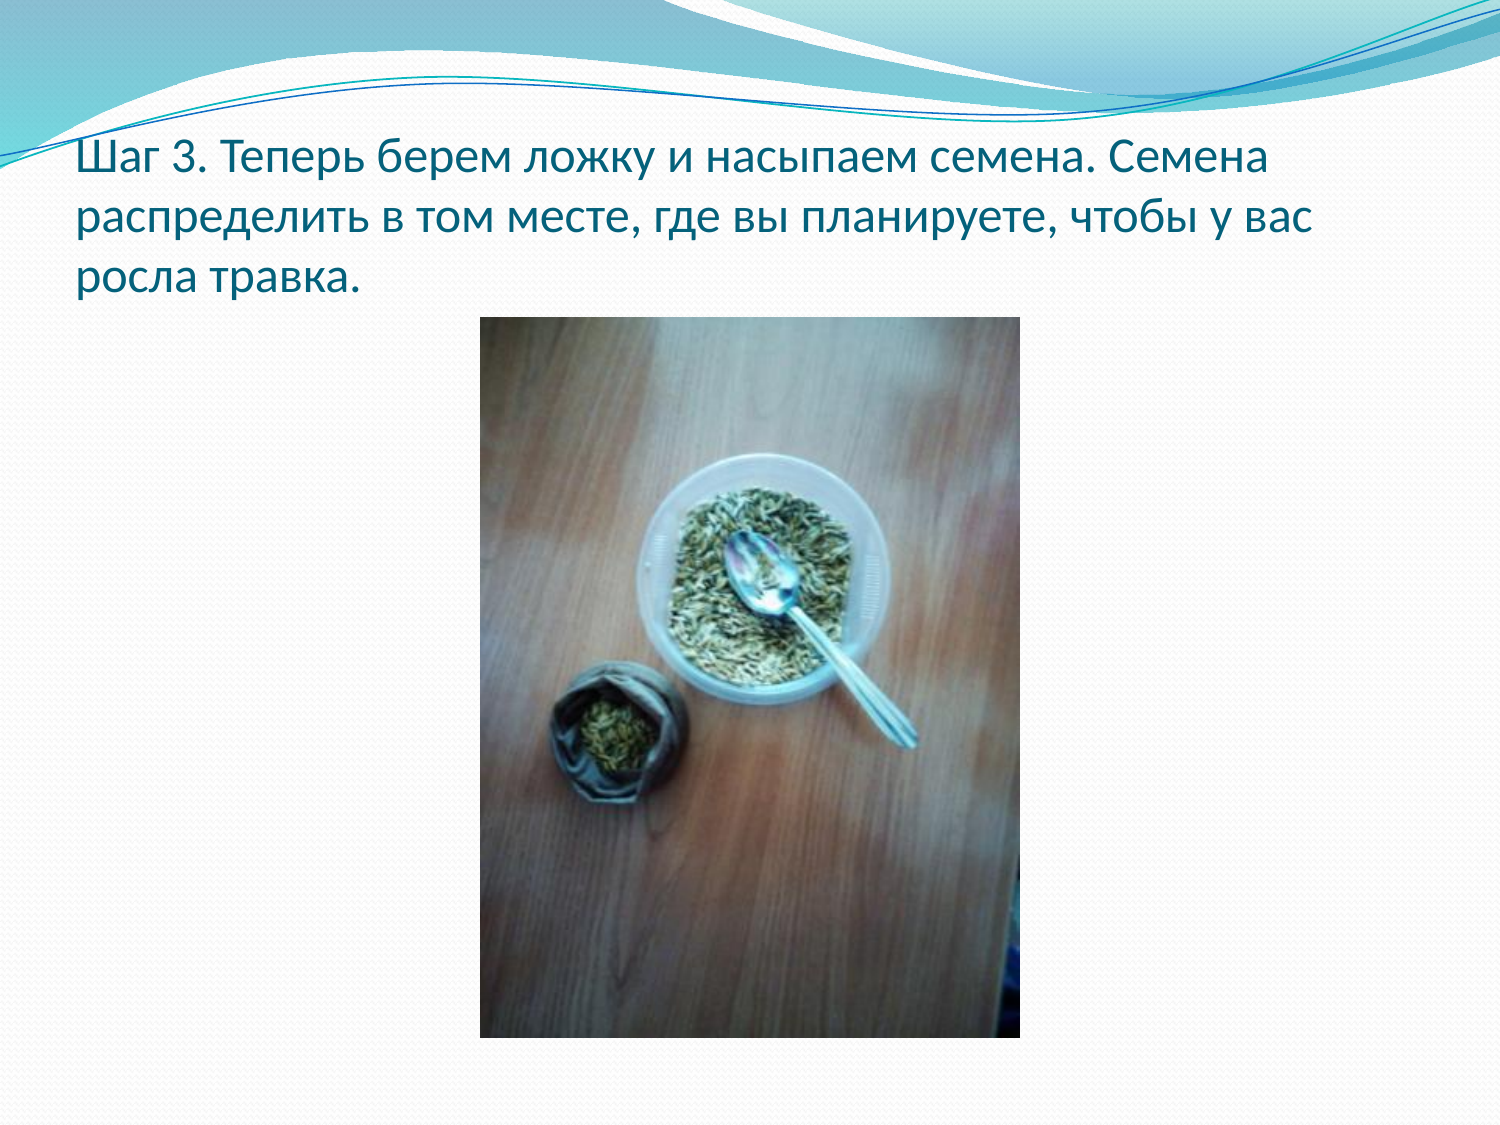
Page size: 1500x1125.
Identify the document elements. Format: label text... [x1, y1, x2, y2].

title Шаг 3. Теперь берем ложку и насыпаем семена. Семена распределить в том месте, где вы планируете, чтобы у вас росла травка. [75, 115, 1425, 303]
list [479, 317, 1021, 1038]
